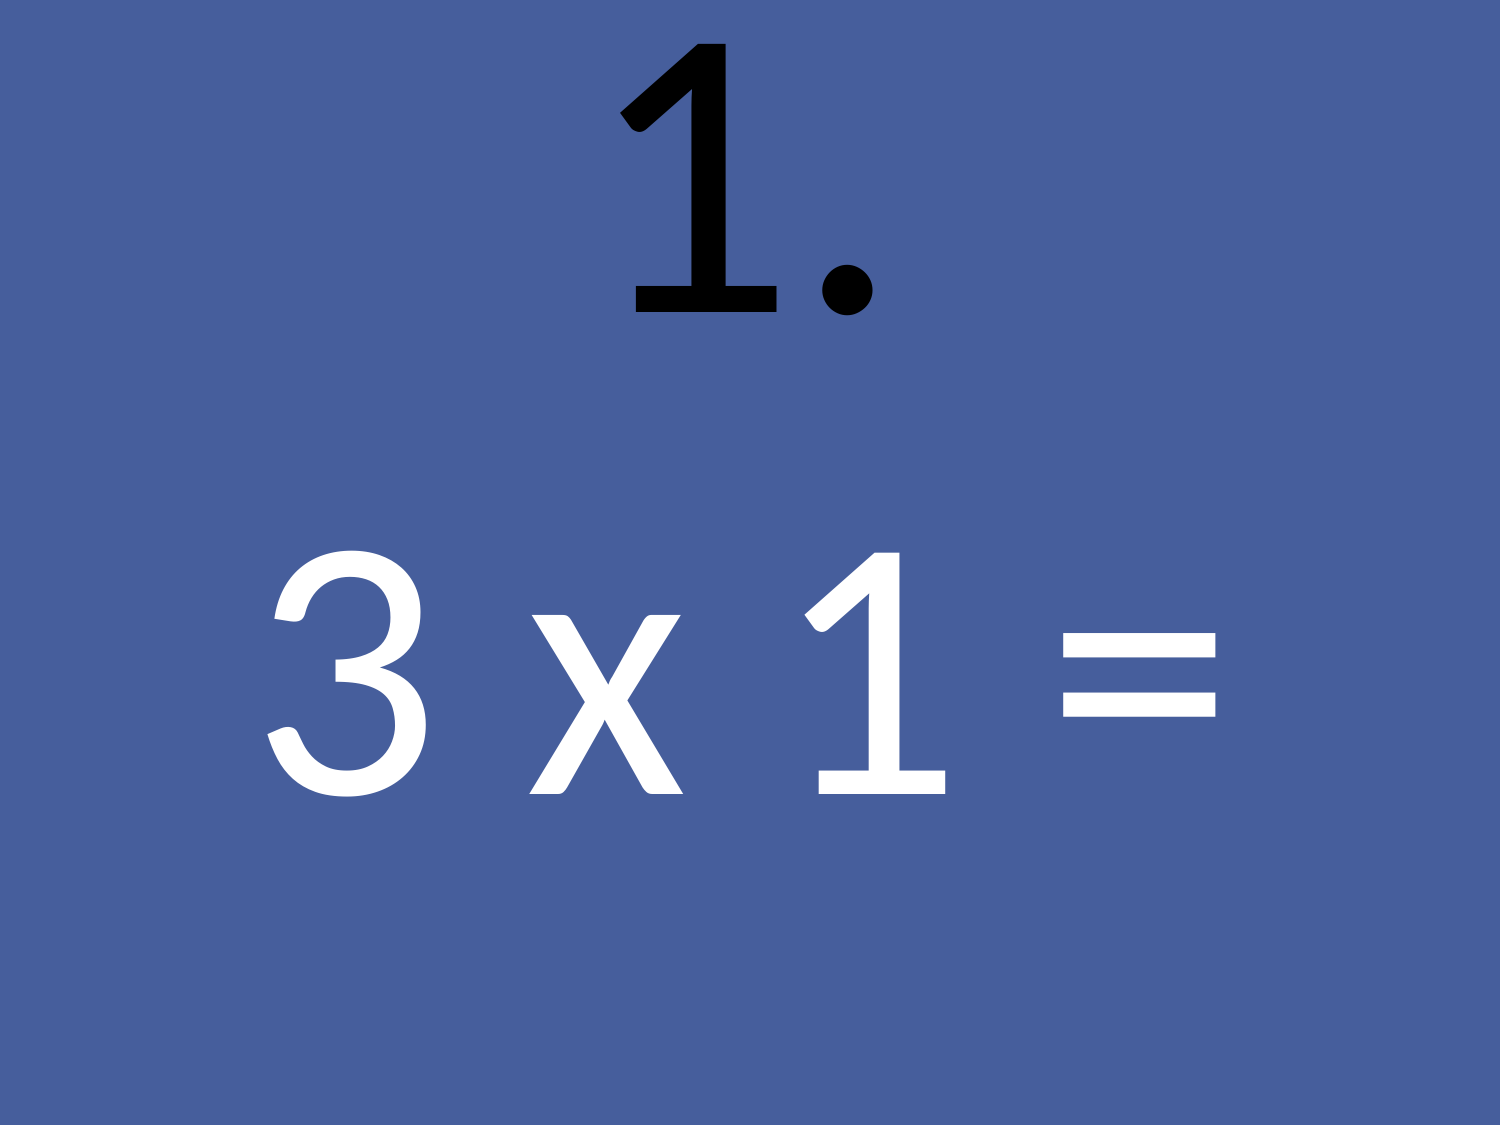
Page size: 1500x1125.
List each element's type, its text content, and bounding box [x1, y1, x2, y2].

text_box 3 x 1 = [67, 503, 1418, 786]
title 1. [67, 4, 1418, 287]
